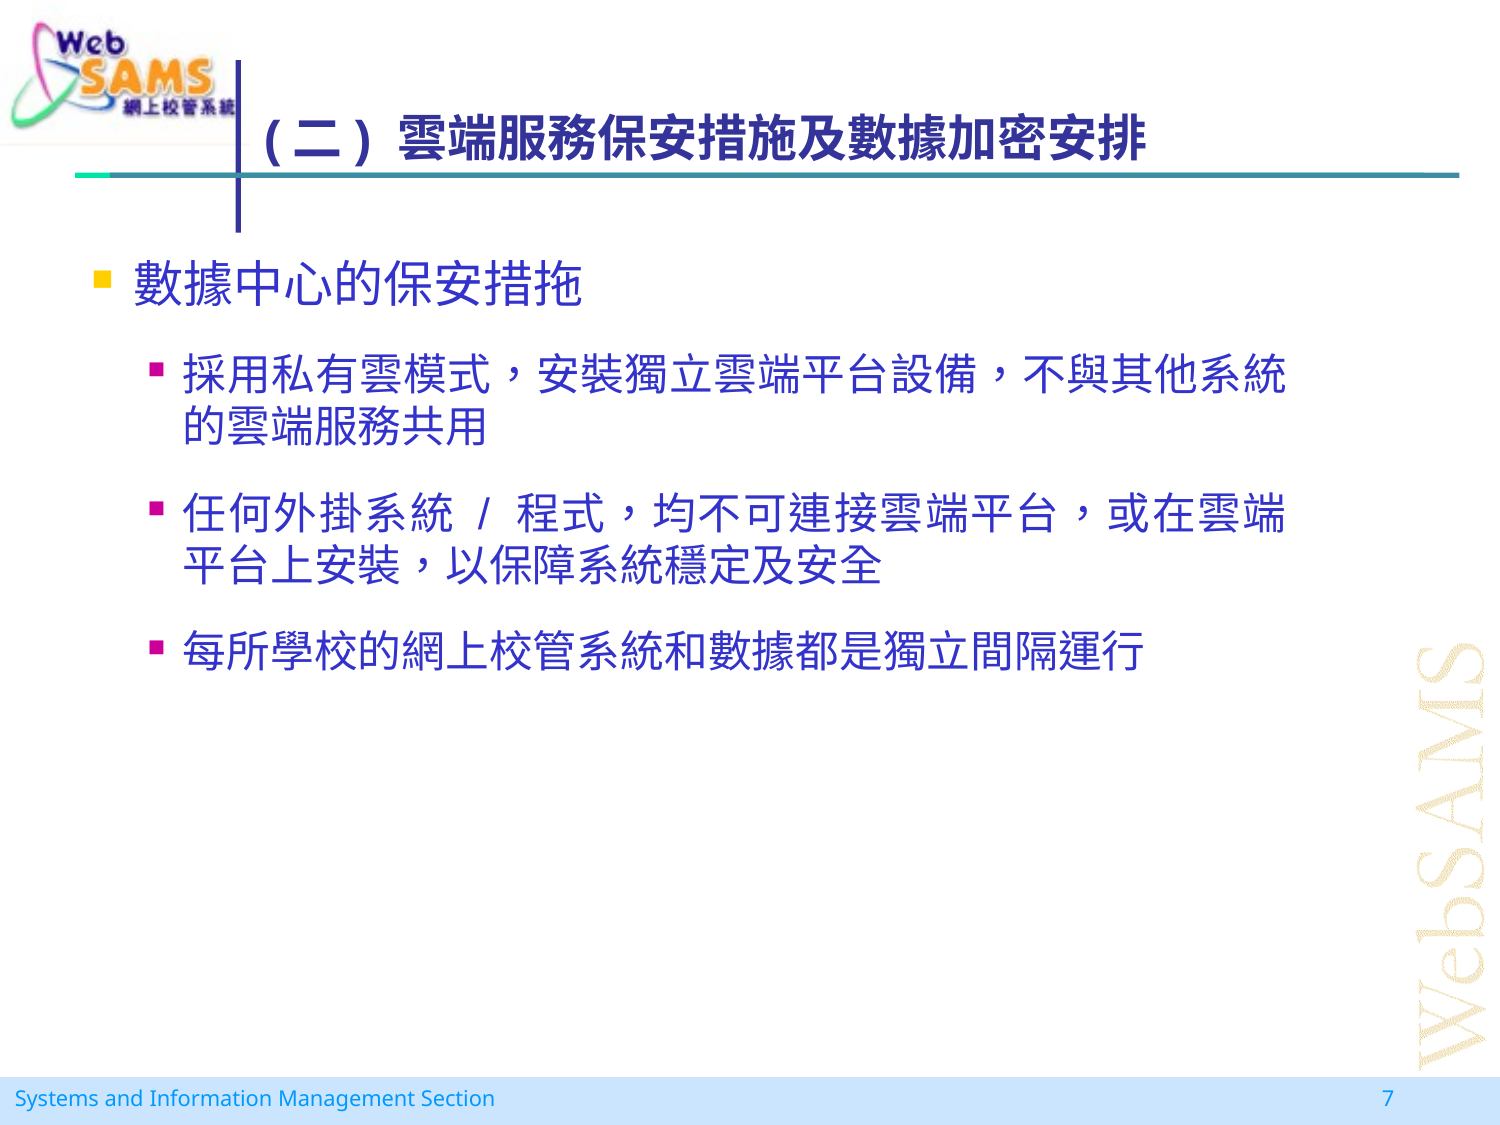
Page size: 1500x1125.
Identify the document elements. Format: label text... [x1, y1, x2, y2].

picture [1391, 635, 1500, 1073]
text_box (二) 雲端服務保安措施及數據加密安排 [248, 48, 1424, 174]
list 數據中心的保安措拖 採用私有雲模式，安裝獨立雲端平台設備，不與其他系統的雲端服務共用 任何外掛系統 / 程式，均不可連接雲端平台，或在雲端平台上安裝，以保障系統穩定及安全 每所學校的網上校管系統和數據都是獨立間隔運行 [76, 245, 1303, 1002]
picture [0, 0, 250, 146]
